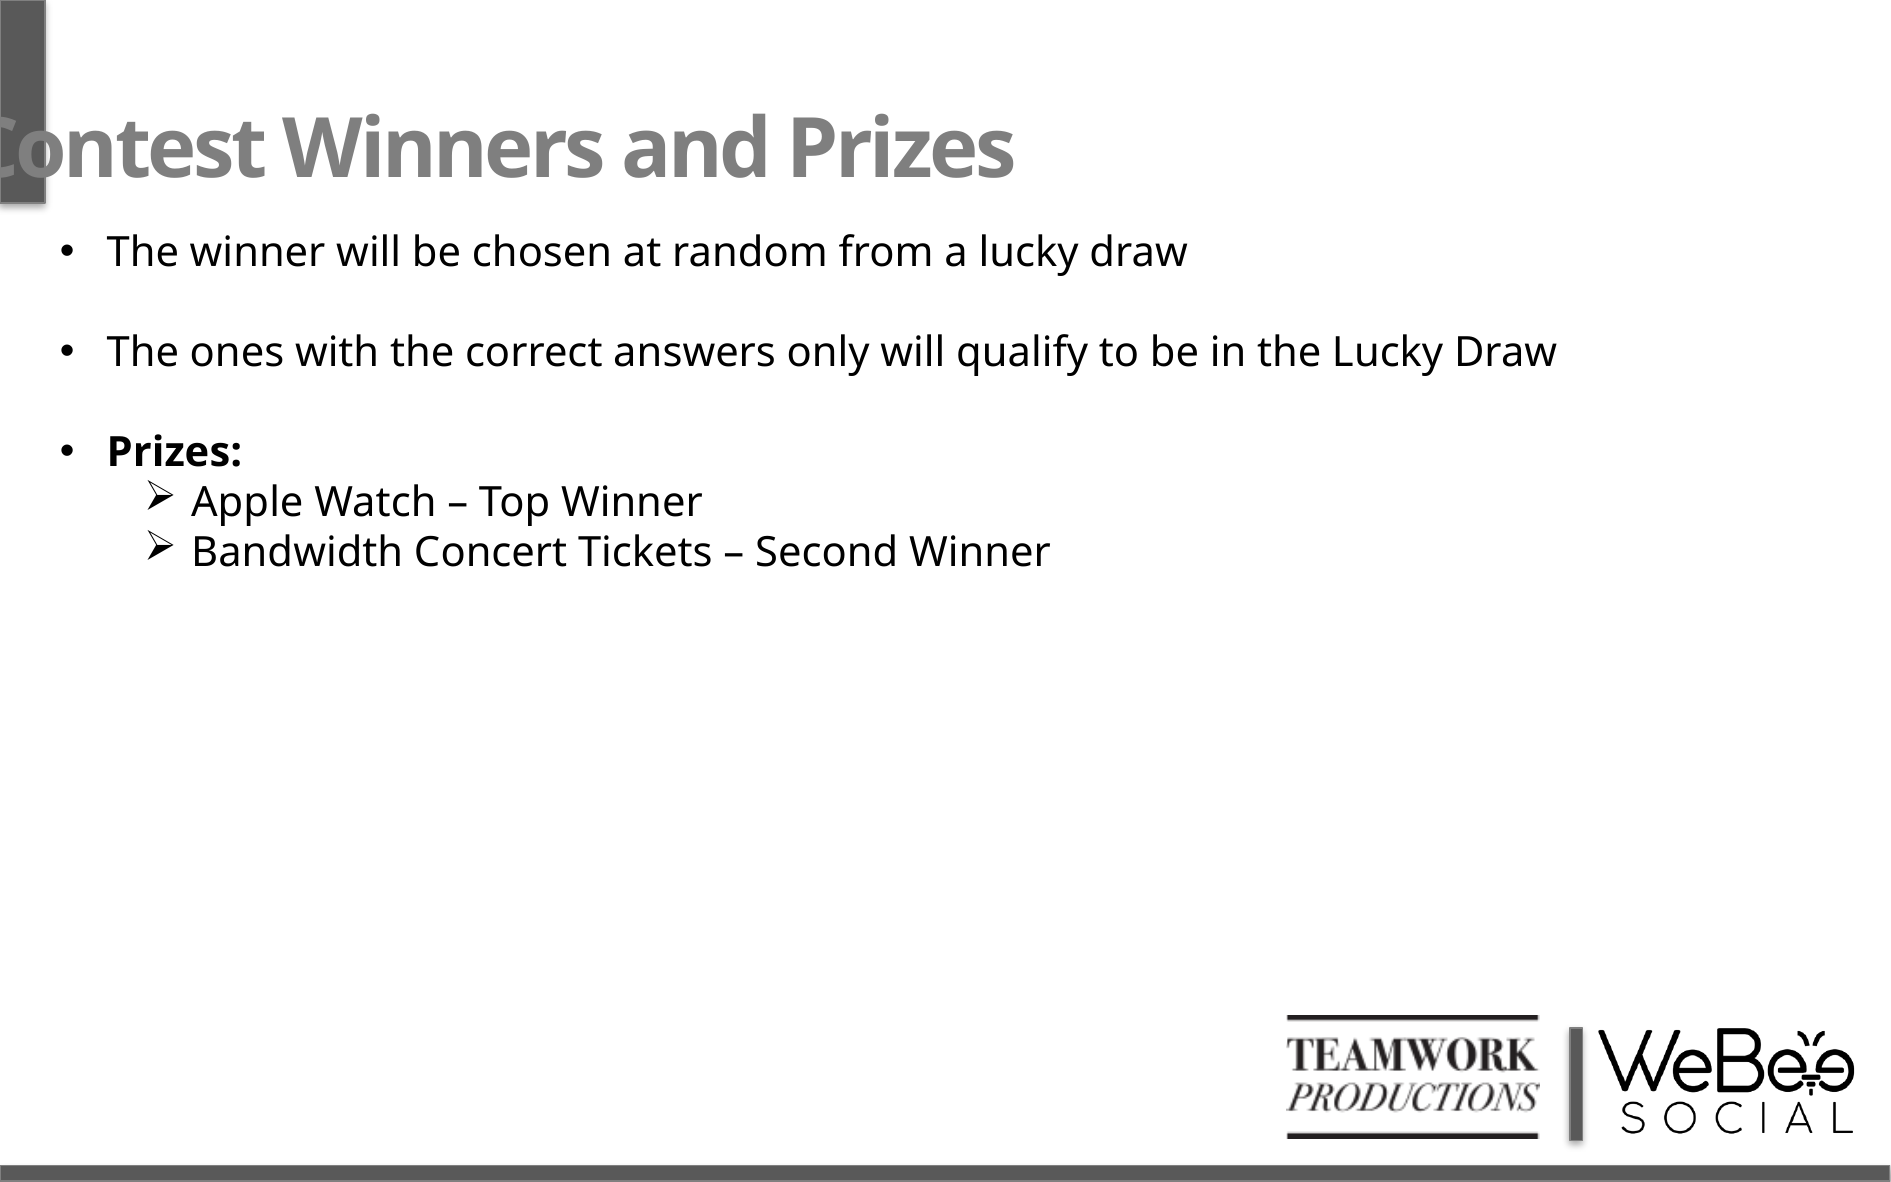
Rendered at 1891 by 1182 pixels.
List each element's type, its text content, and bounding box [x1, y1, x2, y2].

picture [1596, 1015, 1858, 1139]
text_box Contest Winners and Prizes [0, 86, 1032, 202]
text_box The winner will be chosen at random from a lucky draw The ones with the correct answers only will qualify to be in the Lucky Draw Prizes: Apple Watch – Top Winner Bandwidth Concert Tickets – Second Winner [45, 217, 1695, 583]
picture [1286, 1015, 1540, 1139]
